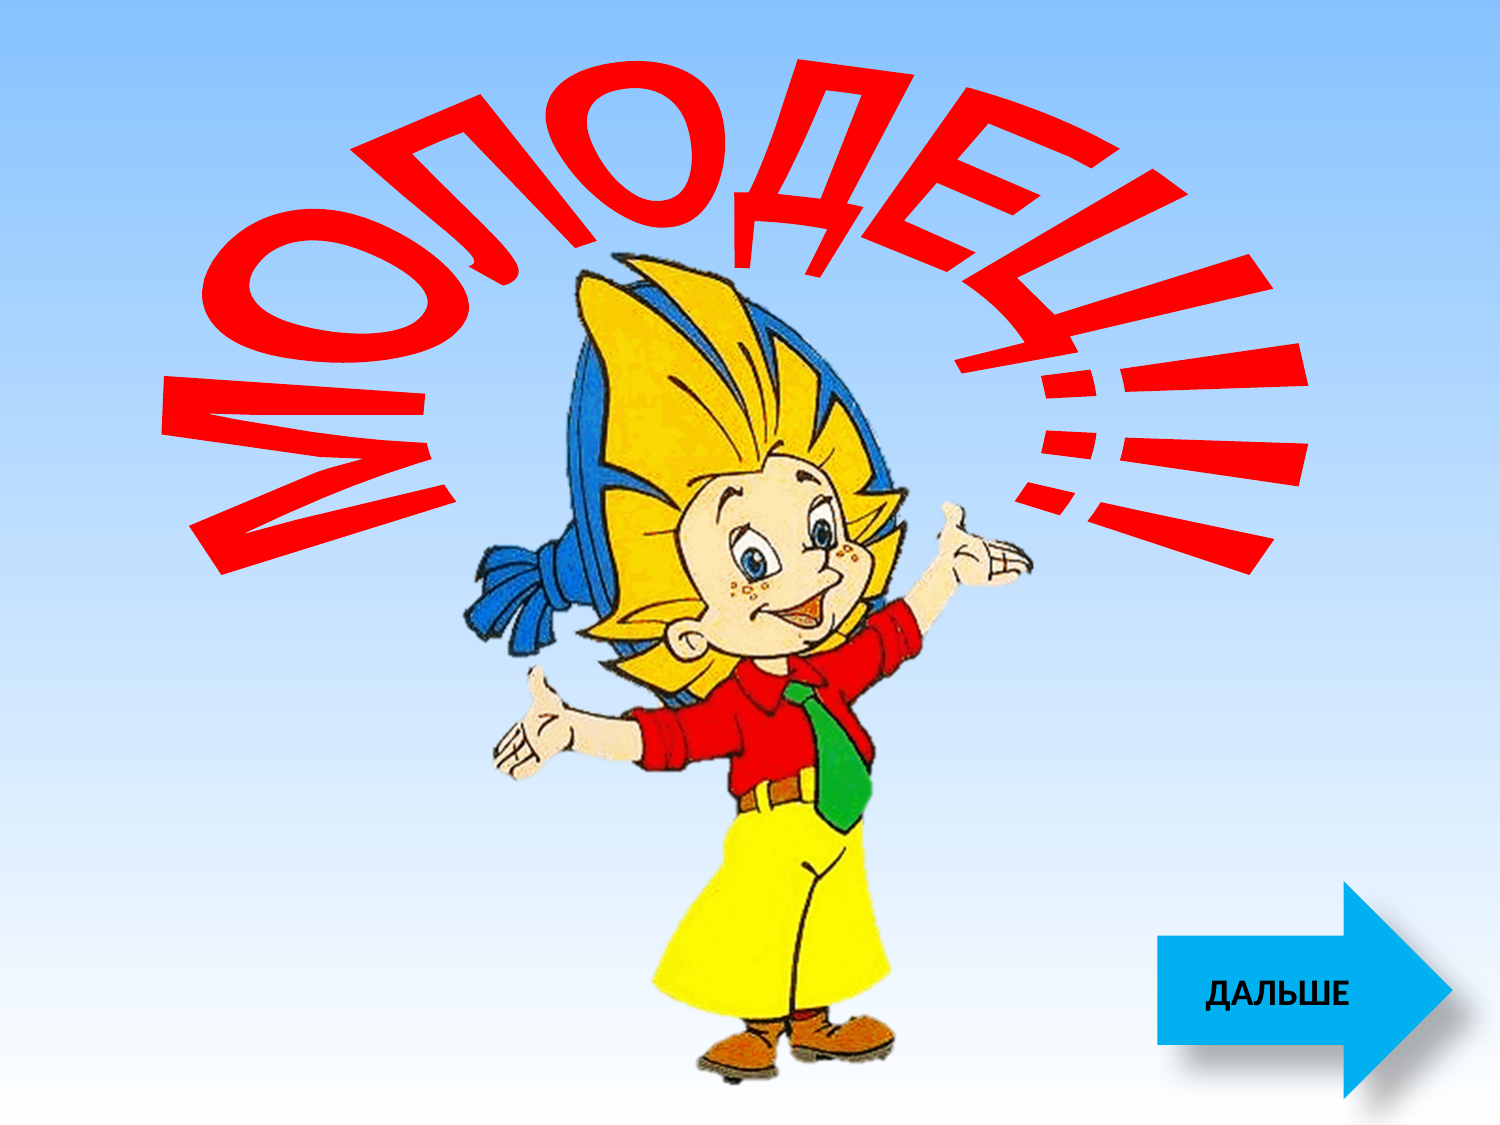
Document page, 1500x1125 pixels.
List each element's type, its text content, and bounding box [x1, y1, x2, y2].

text_box ДАЛЬШЕ [1155, 879, 1455, 1102]
picture [448, 243, 1052, 1100]
